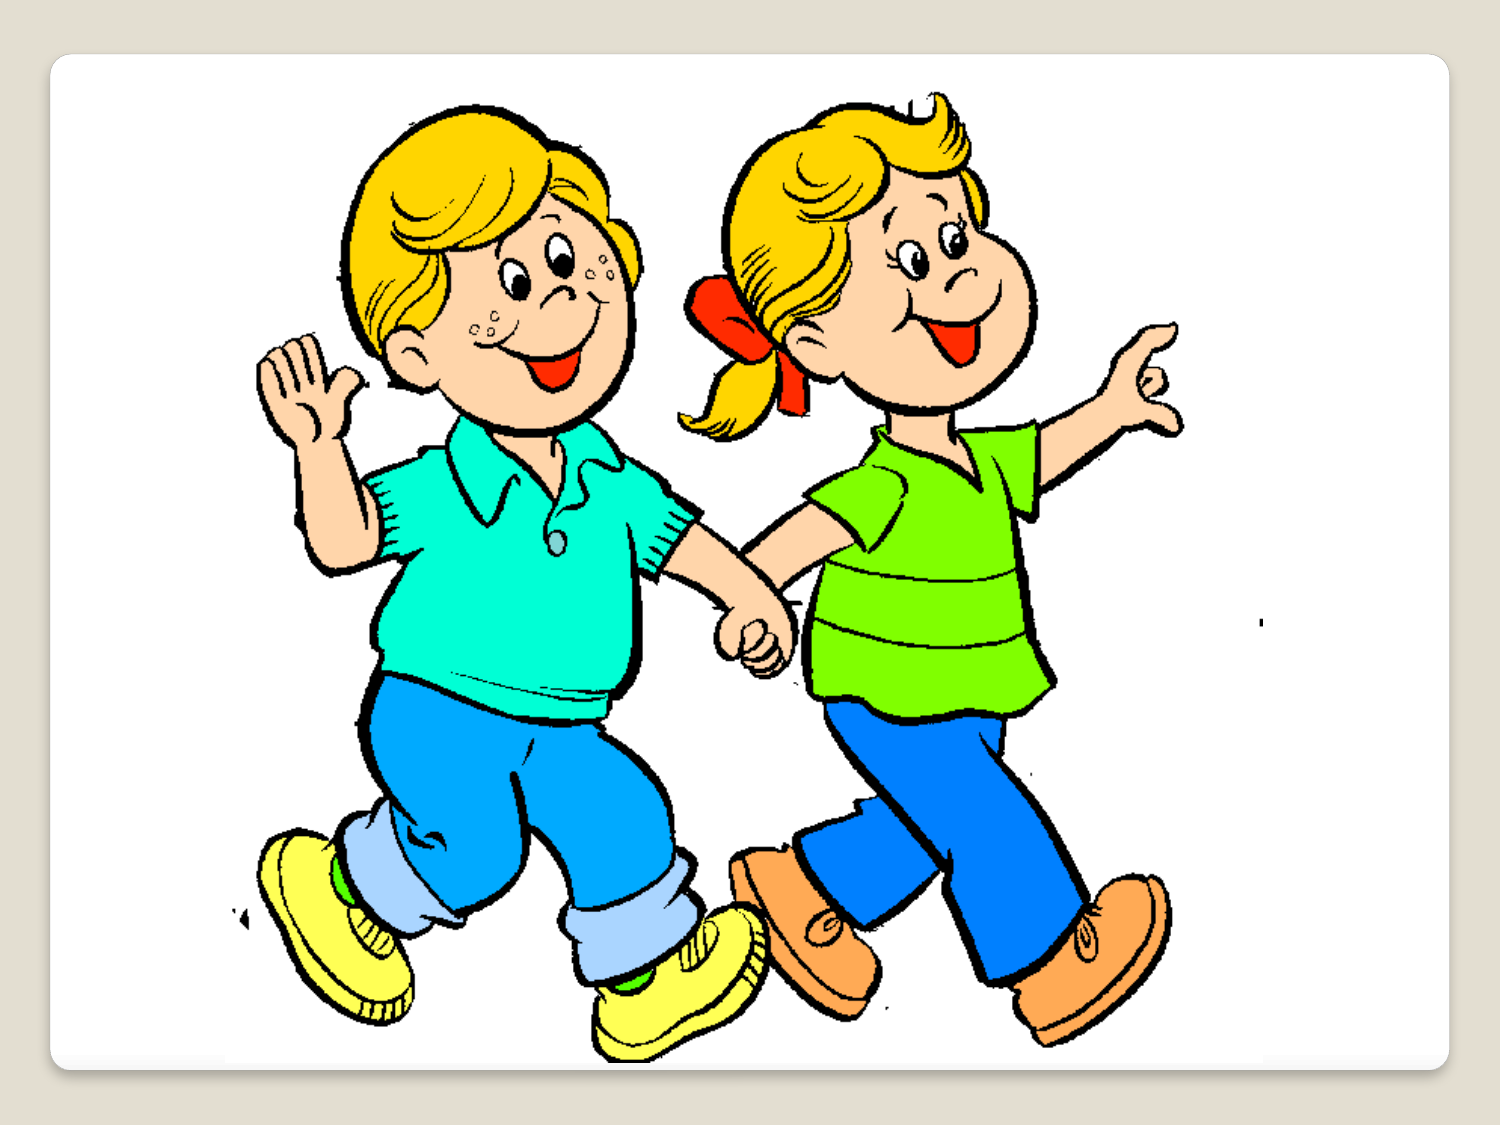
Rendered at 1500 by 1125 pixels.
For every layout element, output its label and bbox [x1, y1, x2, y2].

picture [224, 62, 1263, 1063]
